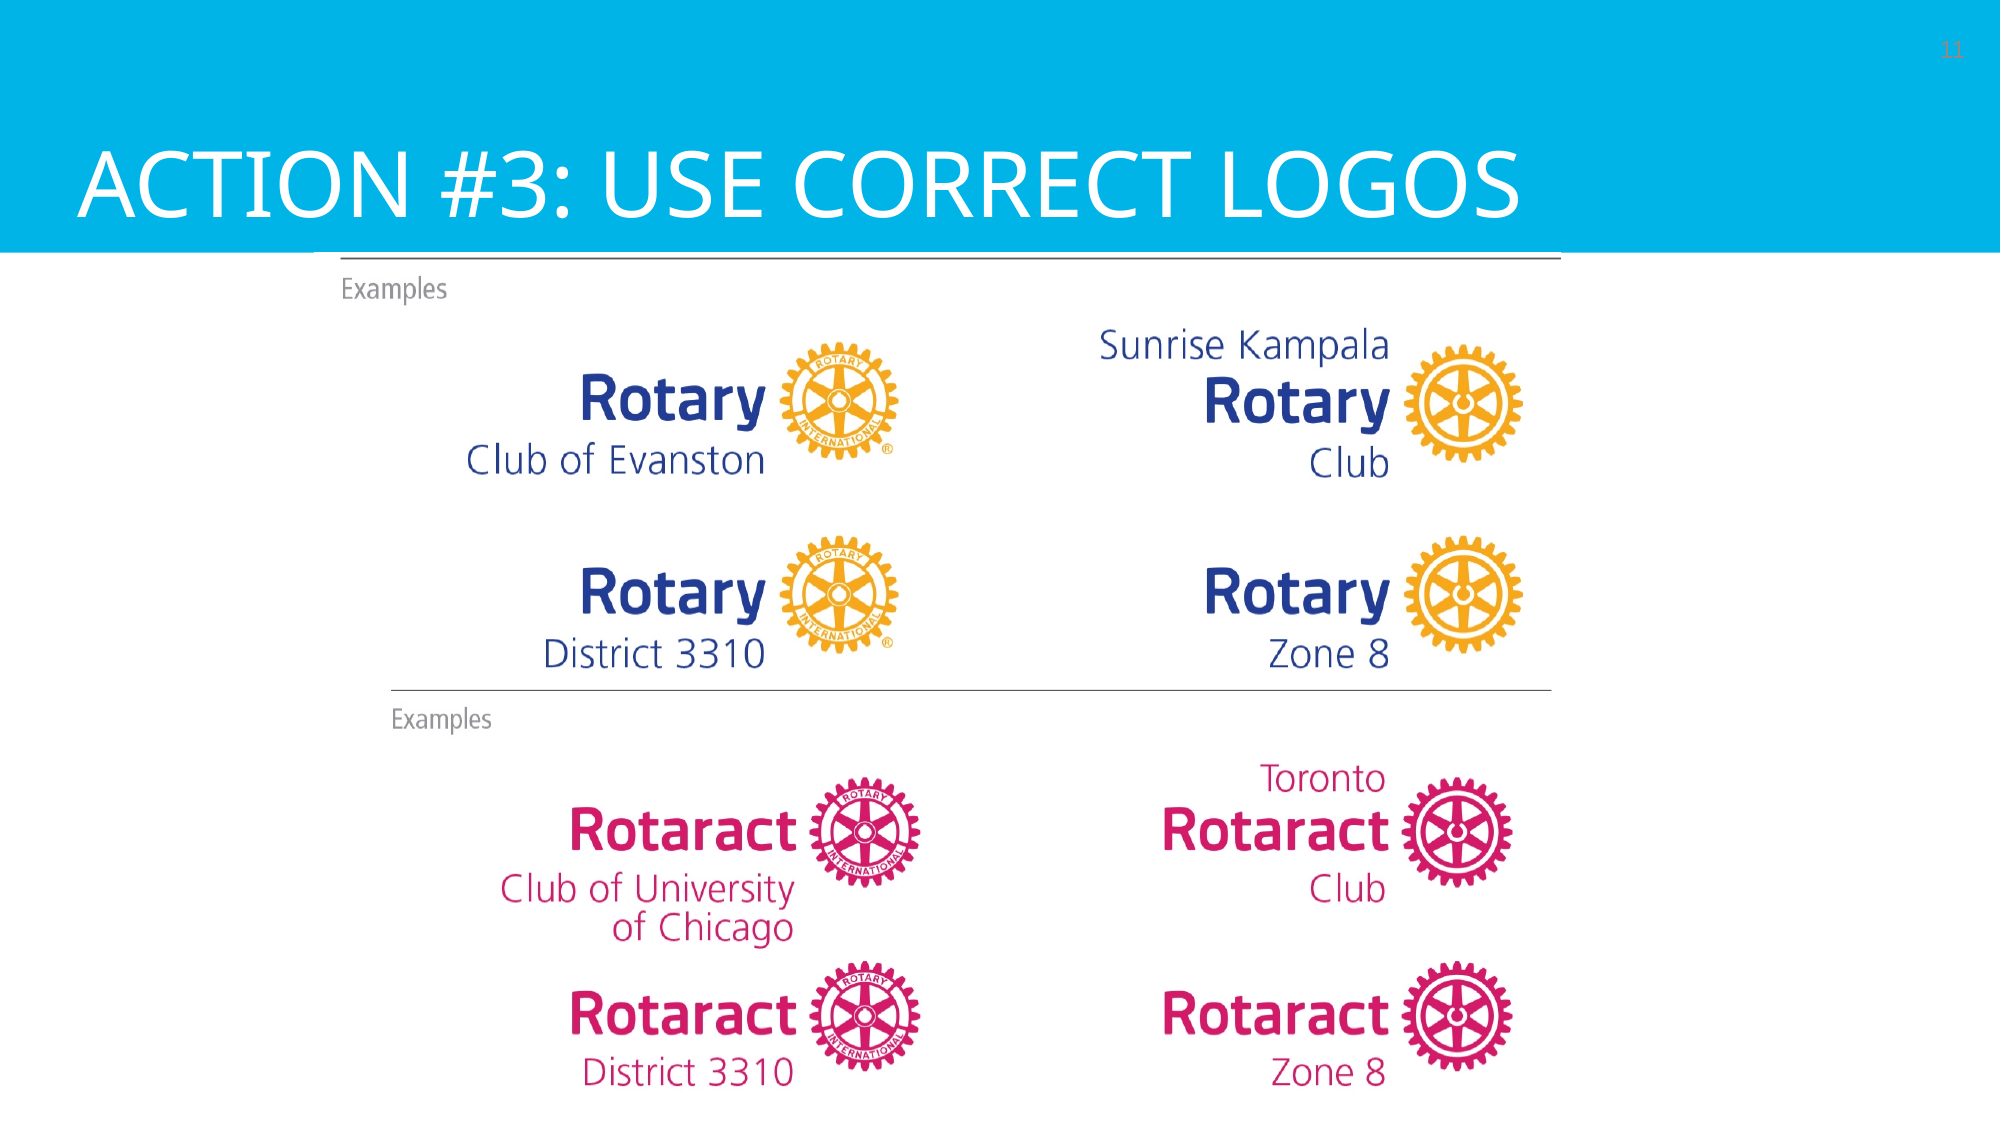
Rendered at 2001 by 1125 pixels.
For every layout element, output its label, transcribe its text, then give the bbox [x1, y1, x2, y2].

title ACTION #3: USE CORRECT LOGOS [62, 0, 1950, 253]
slide_number 11 [1911, 18, 1981, 79]
picture [314, 253, 1561, 1117]
